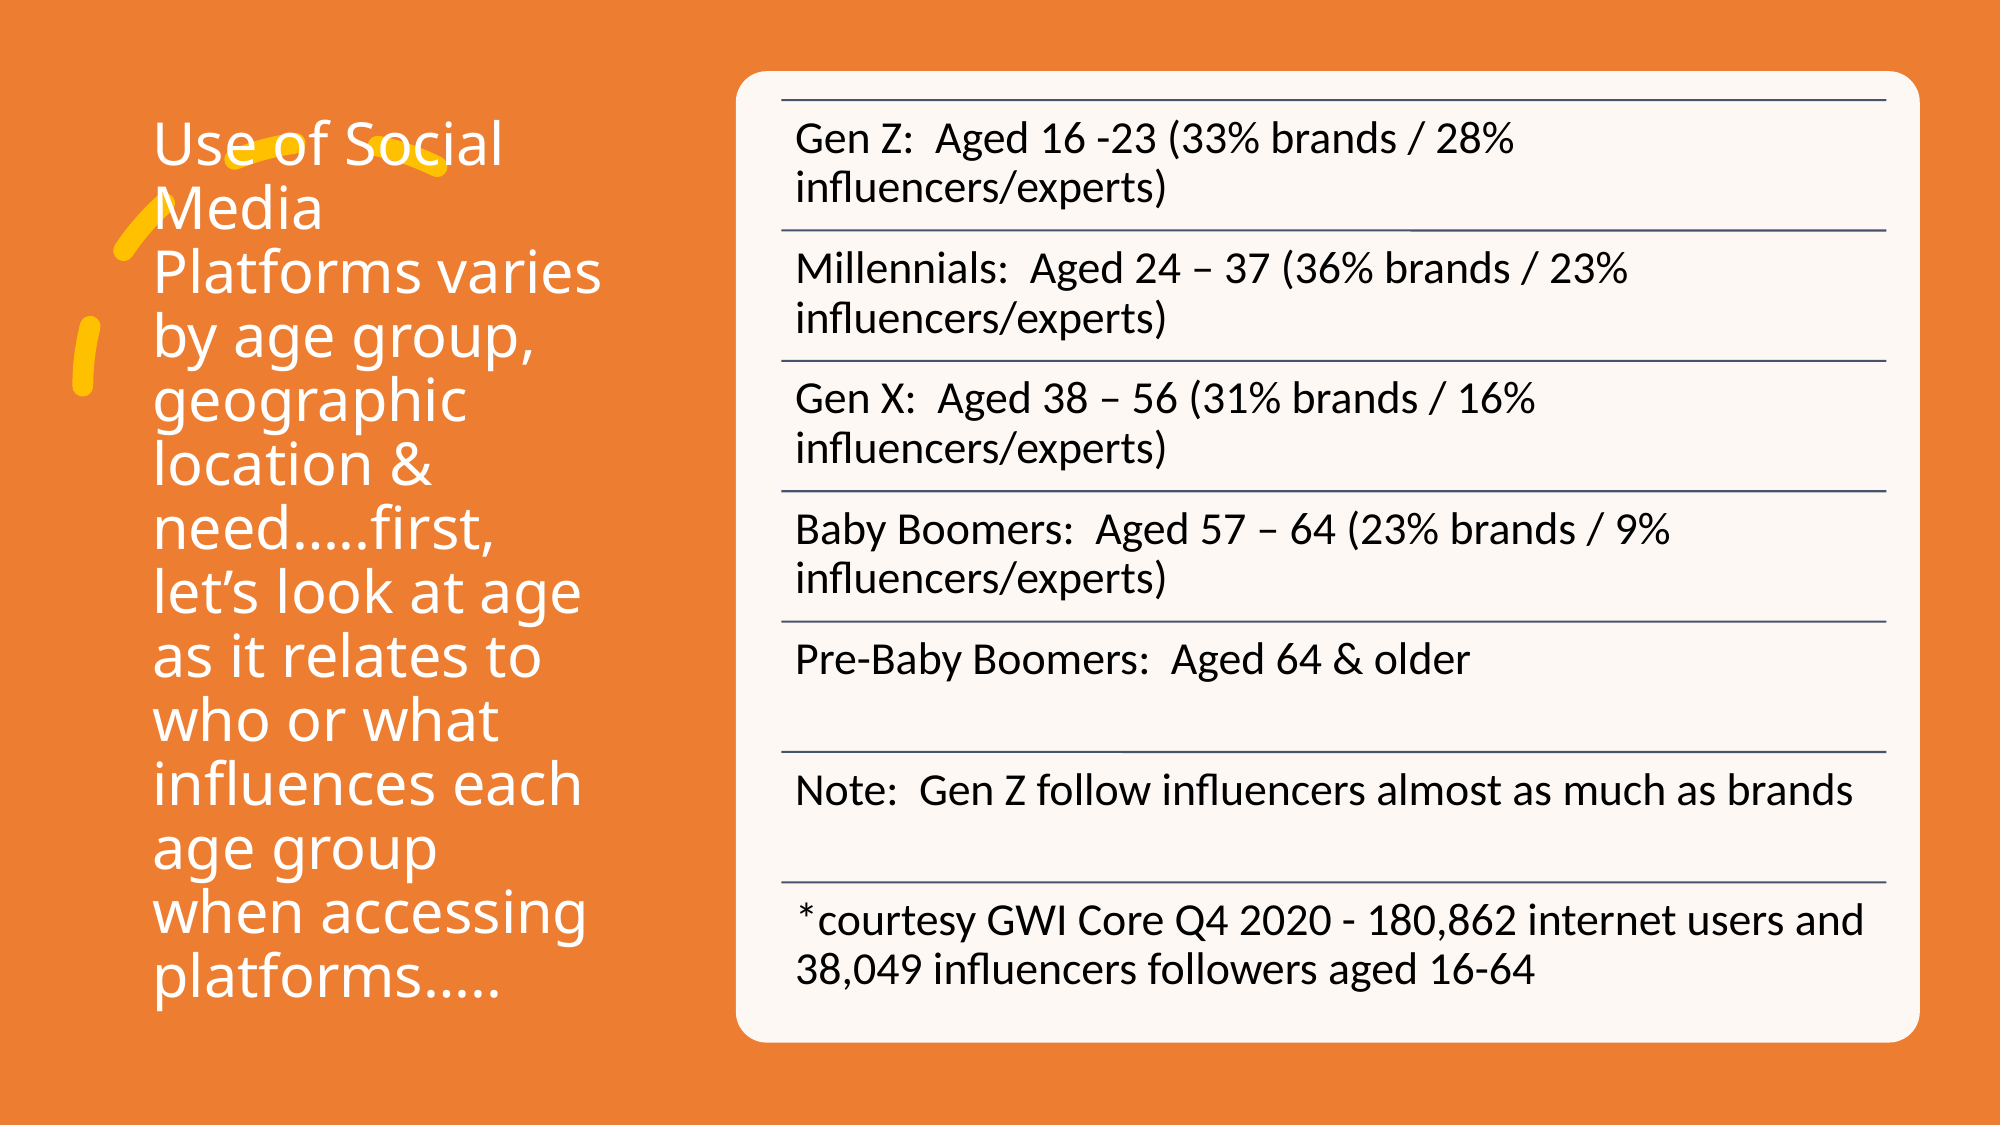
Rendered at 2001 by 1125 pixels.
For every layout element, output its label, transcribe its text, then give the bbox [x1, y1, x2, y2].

text_box [734, 70, 1921, 1044]
text_box [82, 232, 137, 387]
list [781, 99, 1887, 1013]
text_box [0, 0, 2000, 1125]
title Use of Social Media Platforms varies by age group, geographic location & need…..first, let’s look at age as it relates to who or what influences each age group when accessing platforms….. [137, 105, 622, 1020]
